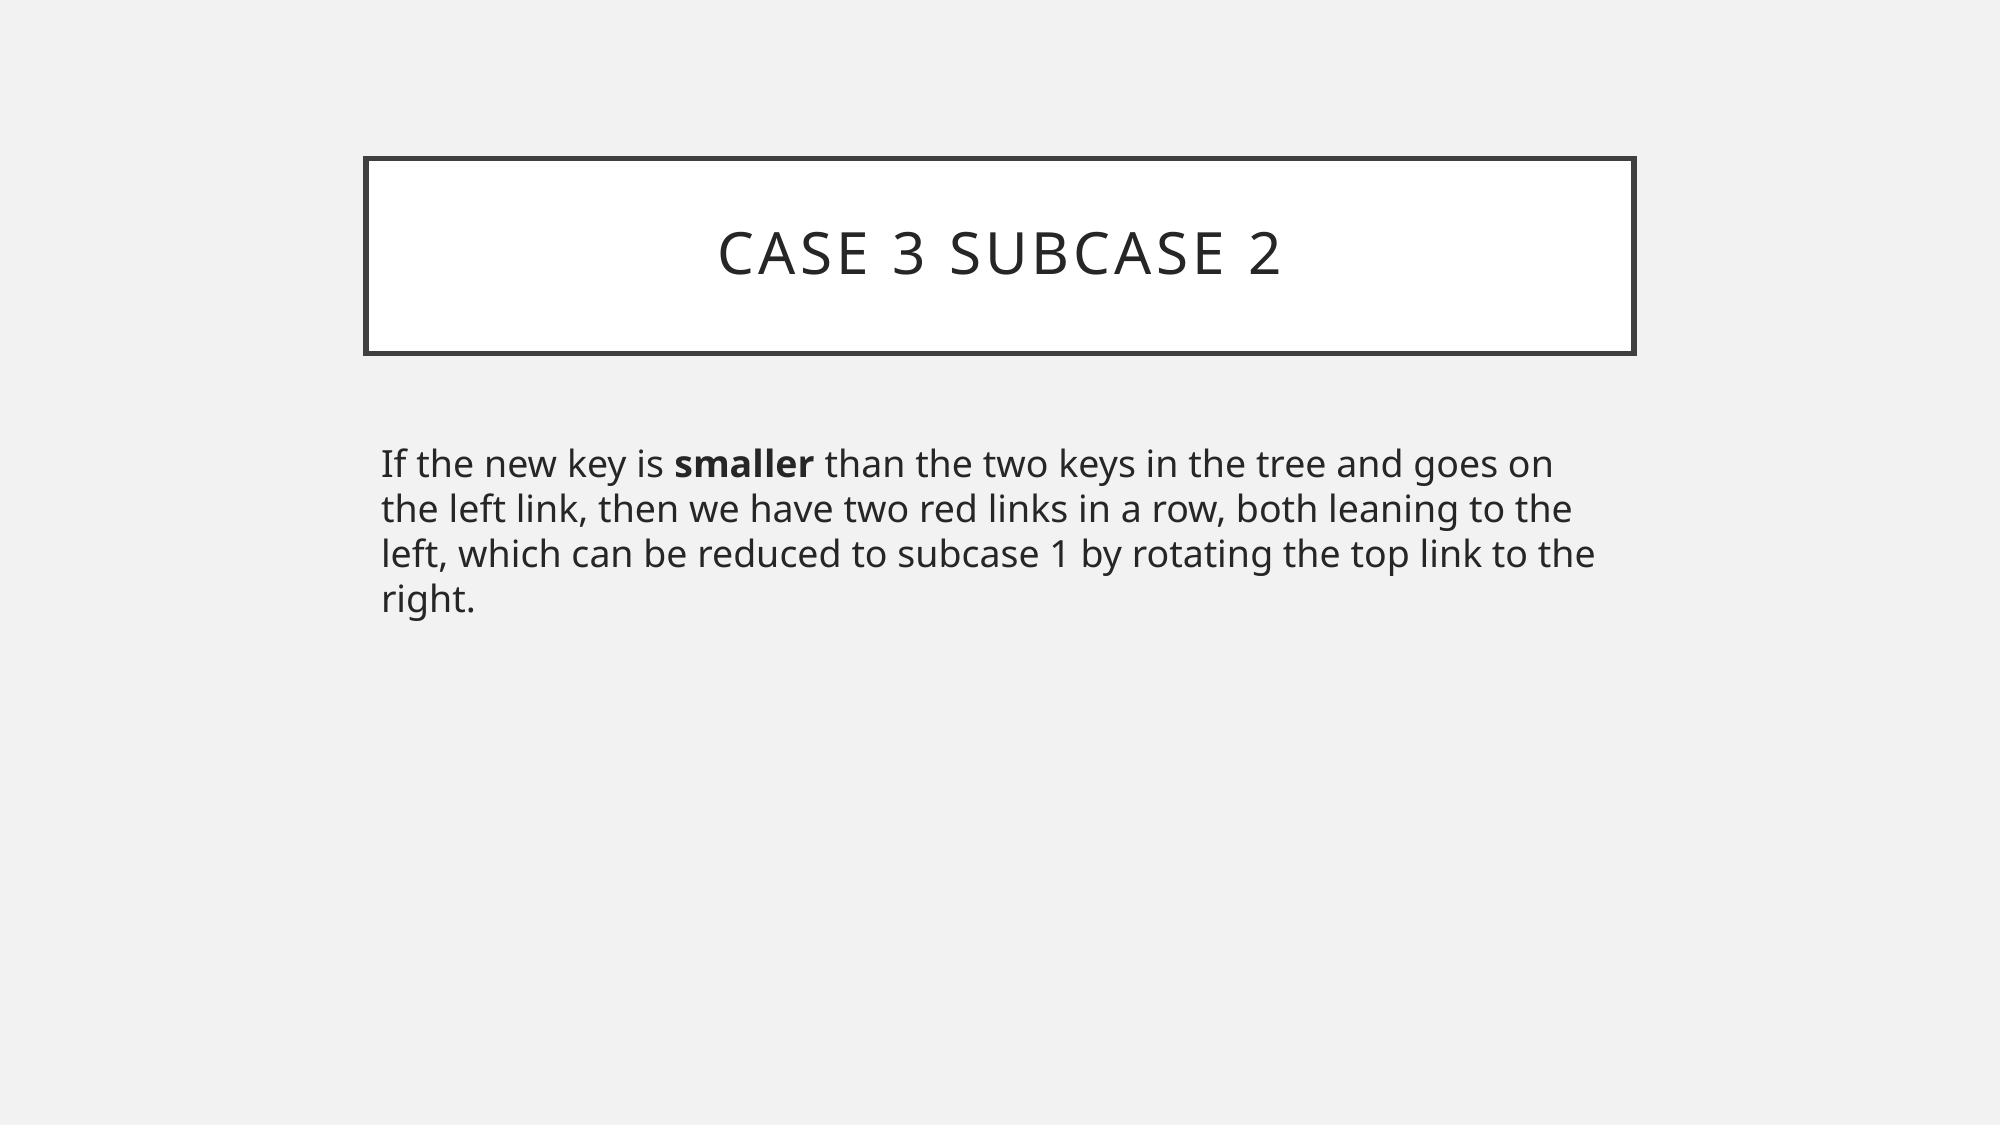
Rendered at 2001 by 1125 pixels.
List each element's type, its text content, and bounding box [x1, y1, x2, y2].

title Case 3 Subcase 2 [363, 156, 1637, 356]
list If the new key is smaller than the two keys in the tree and goes on the left link, then we have two red links in a row, both leaning to the left, which can be reduced to subcase 1 by rotating the top link to the right. [366, 432, 1634, 942]
